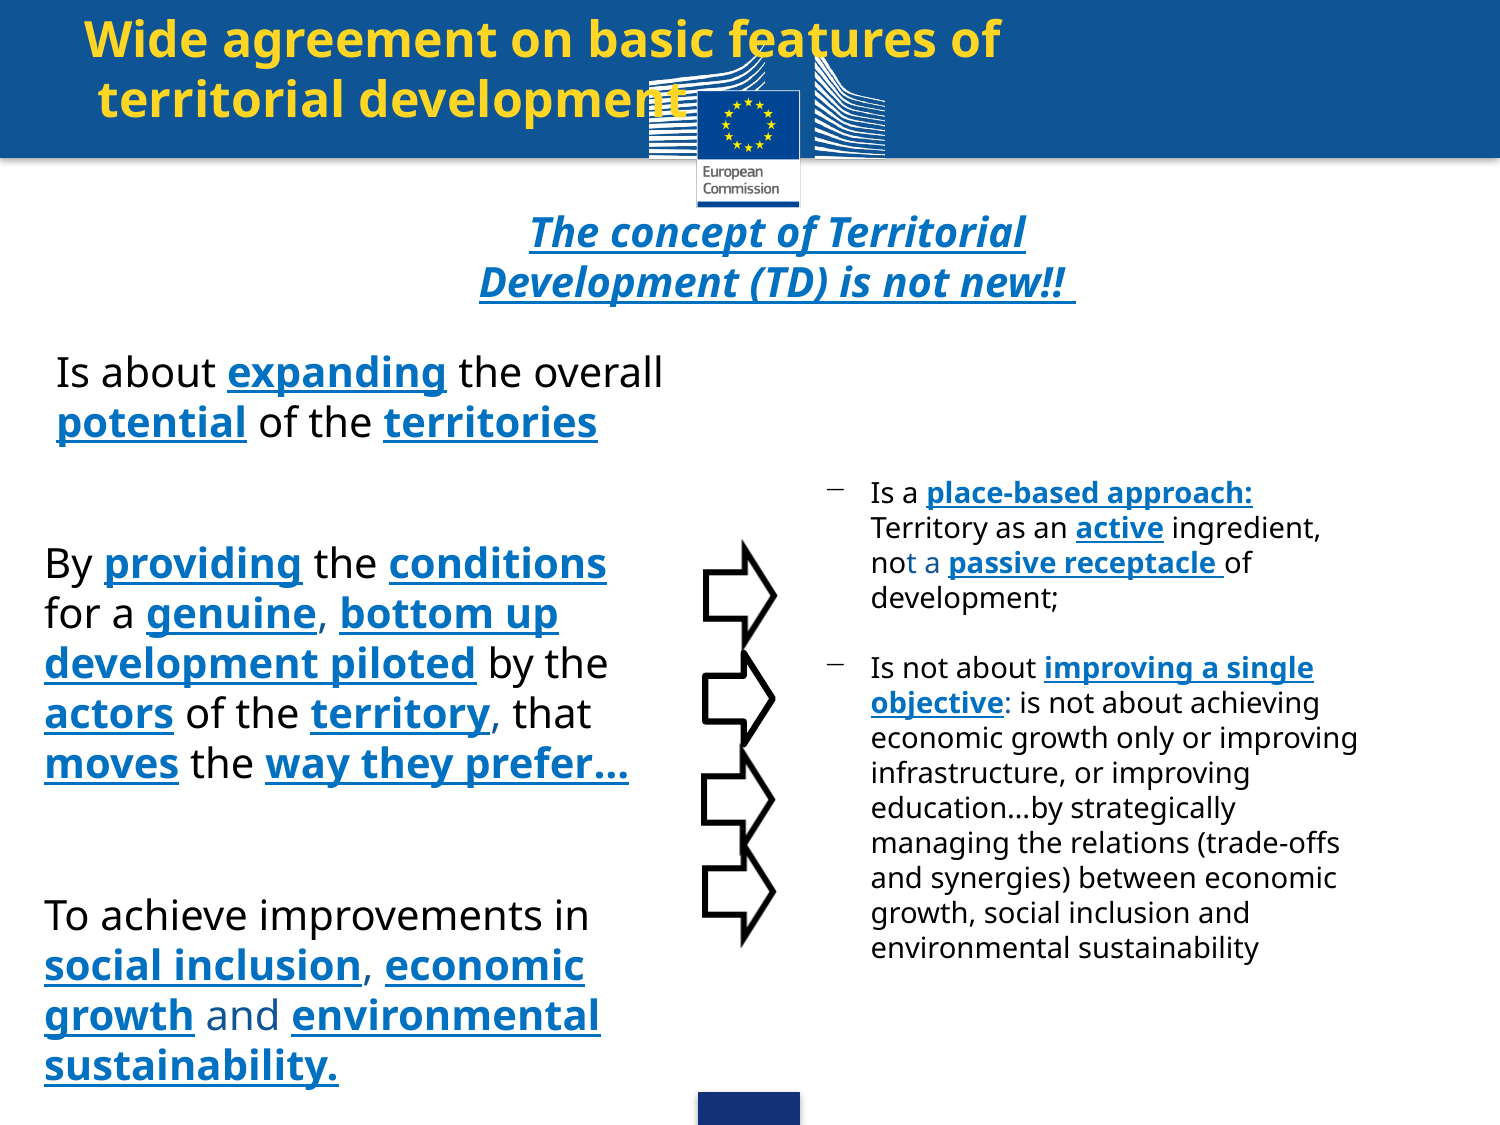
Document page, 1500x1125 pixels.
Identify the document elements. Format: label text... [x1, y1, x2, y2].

text_box The concept of Territorial Development (TD) is not new!! [402, 198, 1153, 314]
text_box Is about expanding the overall potential of the territories [41, 338, 700, 503]
picture [702, 538, 778, 654]
picture [701, 741, 777, 949]
text_box Wide agreement on basic features of territorial development [69, 0, 1017, 135]
text_box By providing the conditions for a genuine, bottom up development piloted by the actors of the territory, that moves the way they prefer… [29, 479, 688, 845]
text_box To achieve improvements in social inclusion, economic growth and environmental sustainability. [29, 881, 688, 1097]
picture [649, 135, 885, 198]
text_box Is a place-based approach: Territory as an active ingredient, not a passive receptacle of development; Is not about improving a single objective: is not about achieving economic growth only or improving infrastructure, or improving education…by strategically managing the relations (trade-offs and synergies) between economic growth, social inclusion and environmental sustainability [809, 397, 1387, 1125]
text_box [705, 662, 773, 740]
